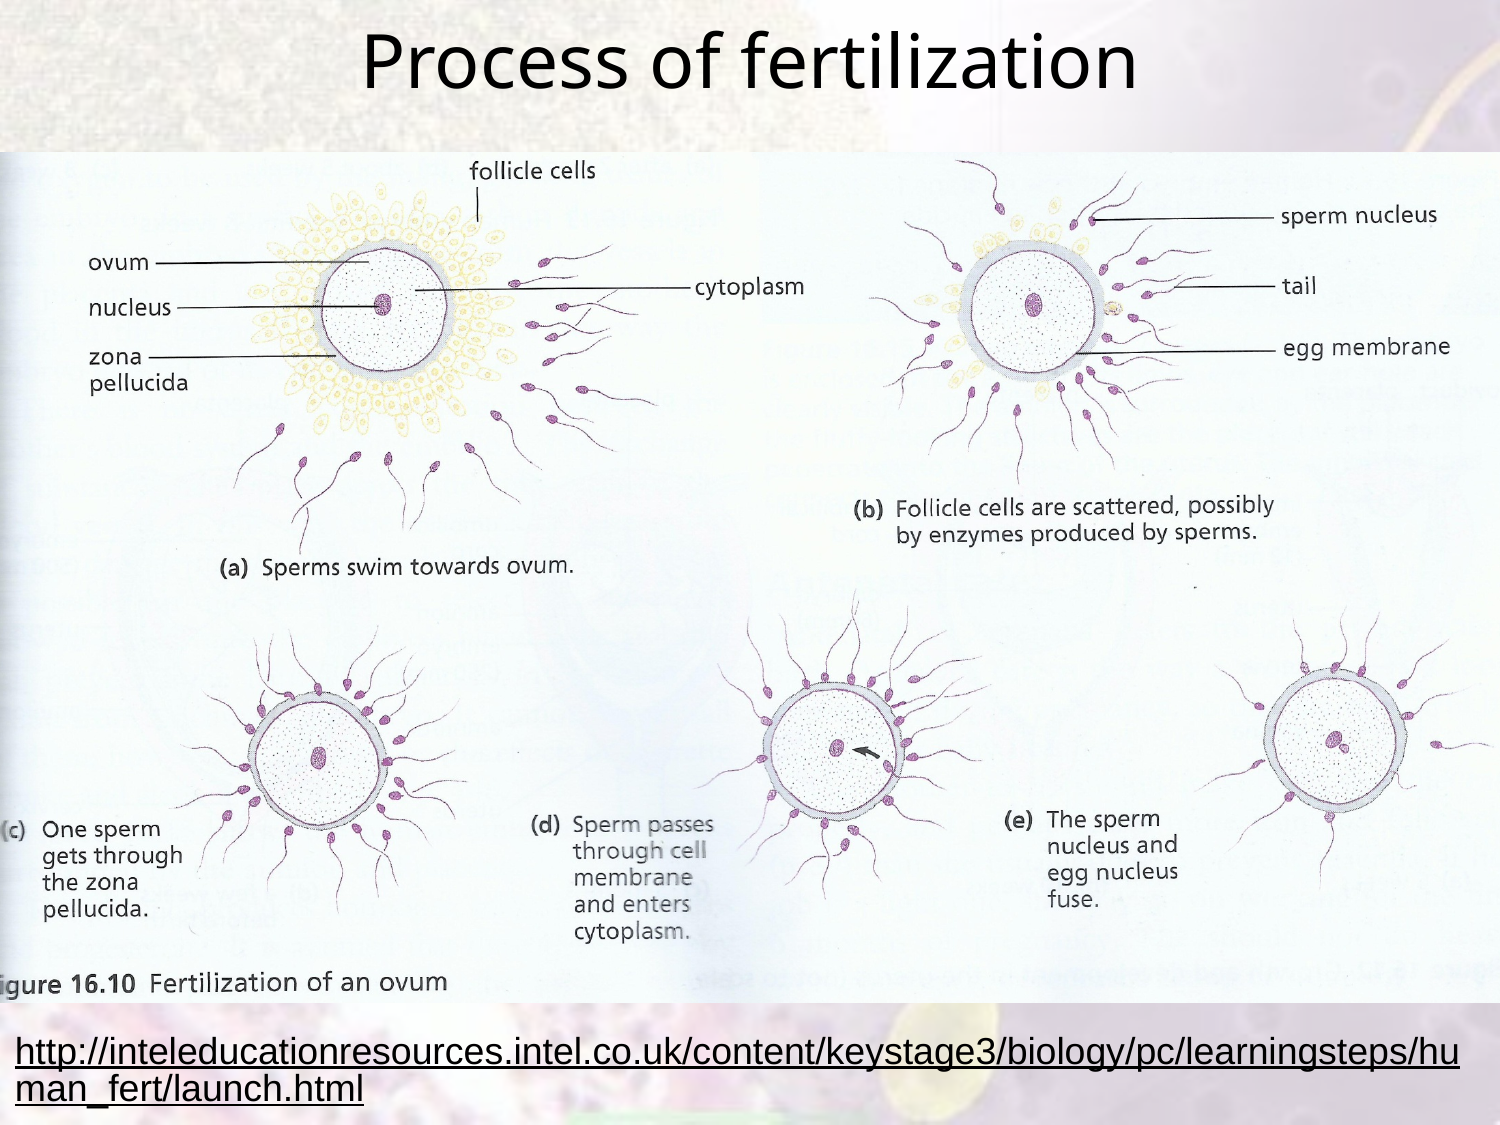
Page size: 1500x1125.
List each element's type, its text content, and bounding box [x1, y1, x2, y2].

text_box http://inteleducationresources.intel.co.uk/content/keystage3/biology/pc/learningsteps/human_fert/launch.html [0, 1019, 1500, 1125]
text_box Process of fertilization [0, 0, 1500, 118]
picture [0, 152, 1500, 1003]
